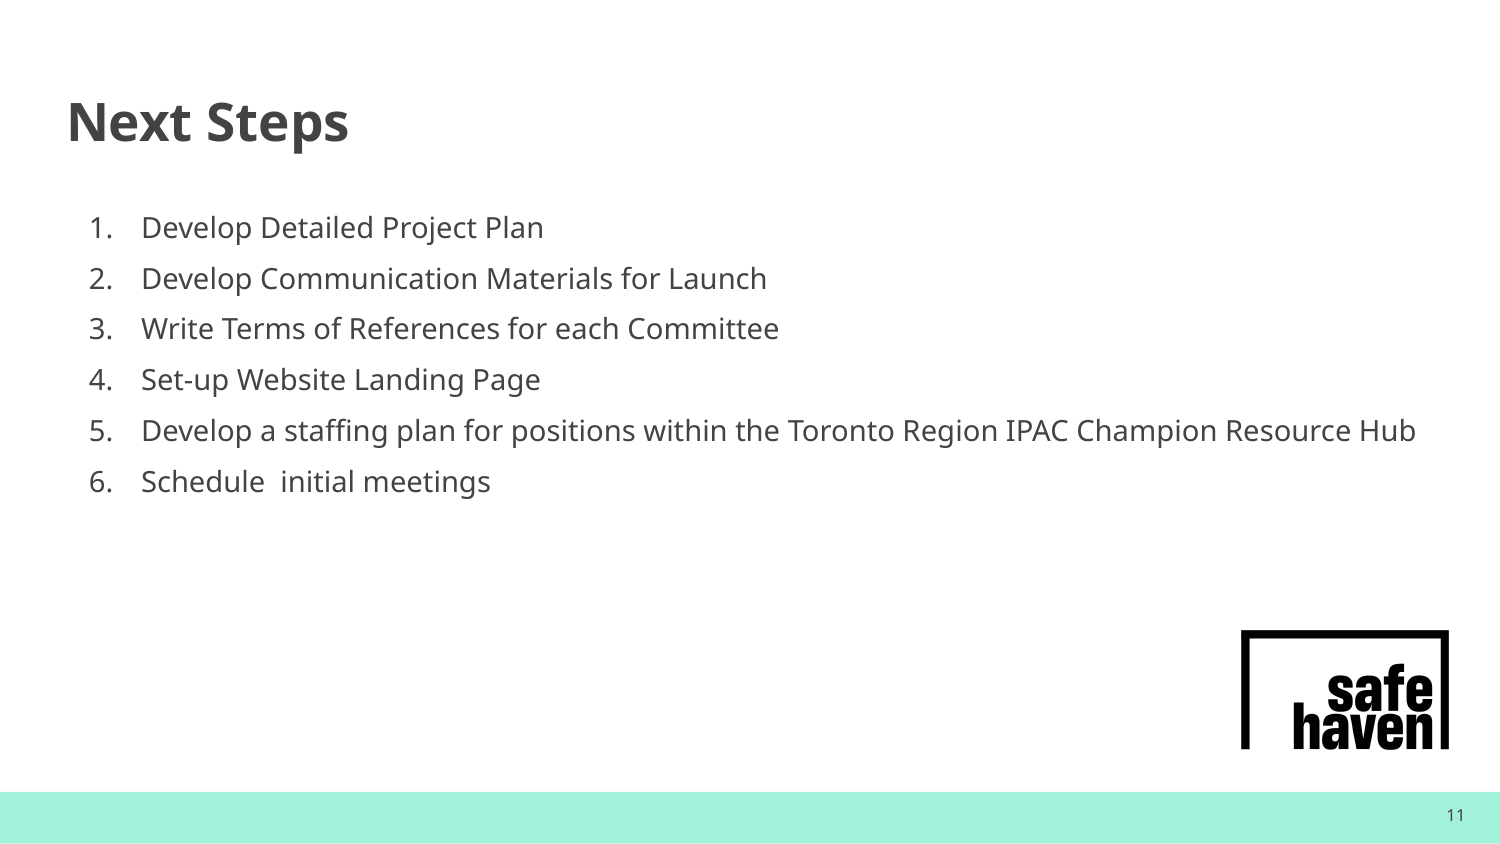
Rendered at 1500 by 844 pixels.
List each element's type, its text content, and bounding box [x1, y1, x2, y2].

title Next Steps [51, 72, 1449, 167]
list Develop Detailed Project Plan Develop Communication Materials for Launch Write Terms of References for each Committee Set-up Website Landing Page Develop a staffing plan for positions within the Toronto Region IPAC Champion Resource Hub Schedule initial meetings [51, 189, 1449, 750]
picture [1241, 629, 1450, 750]
text_box [0, 791, 1500, 844]
slide_number 11 [1389, 790, 1480, 843]
